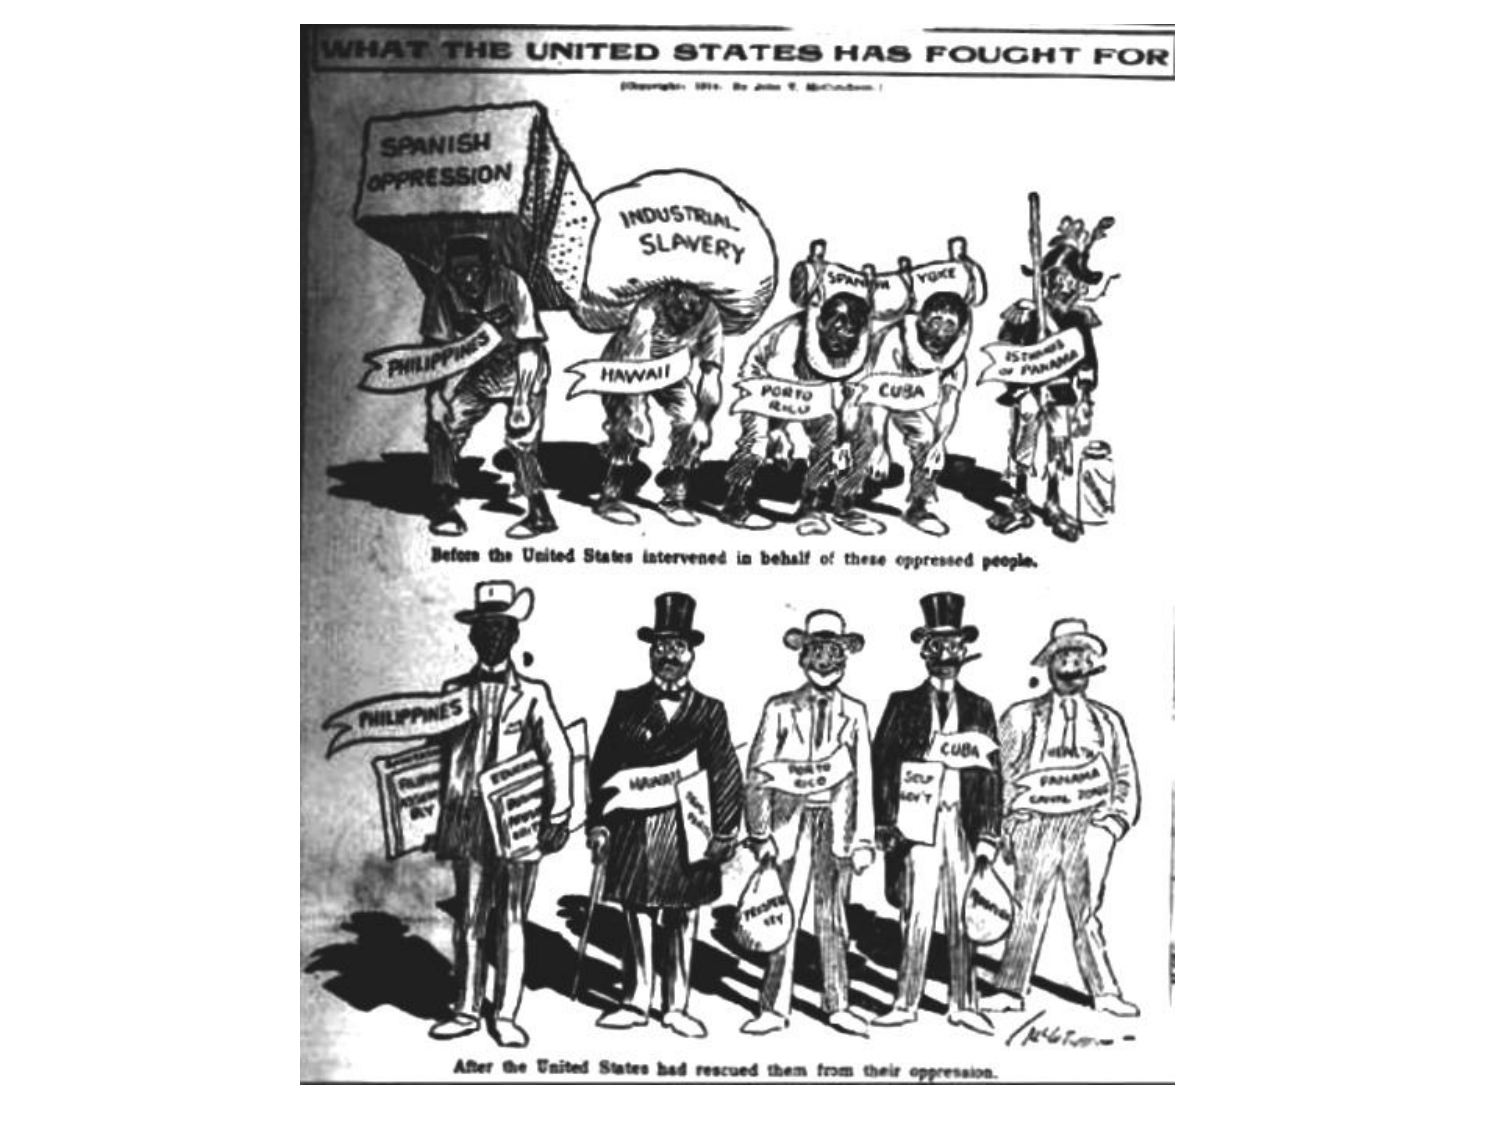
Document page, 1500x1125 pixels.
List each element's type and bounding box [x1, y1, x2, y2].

picture [299, 24, 1176, 1085]
